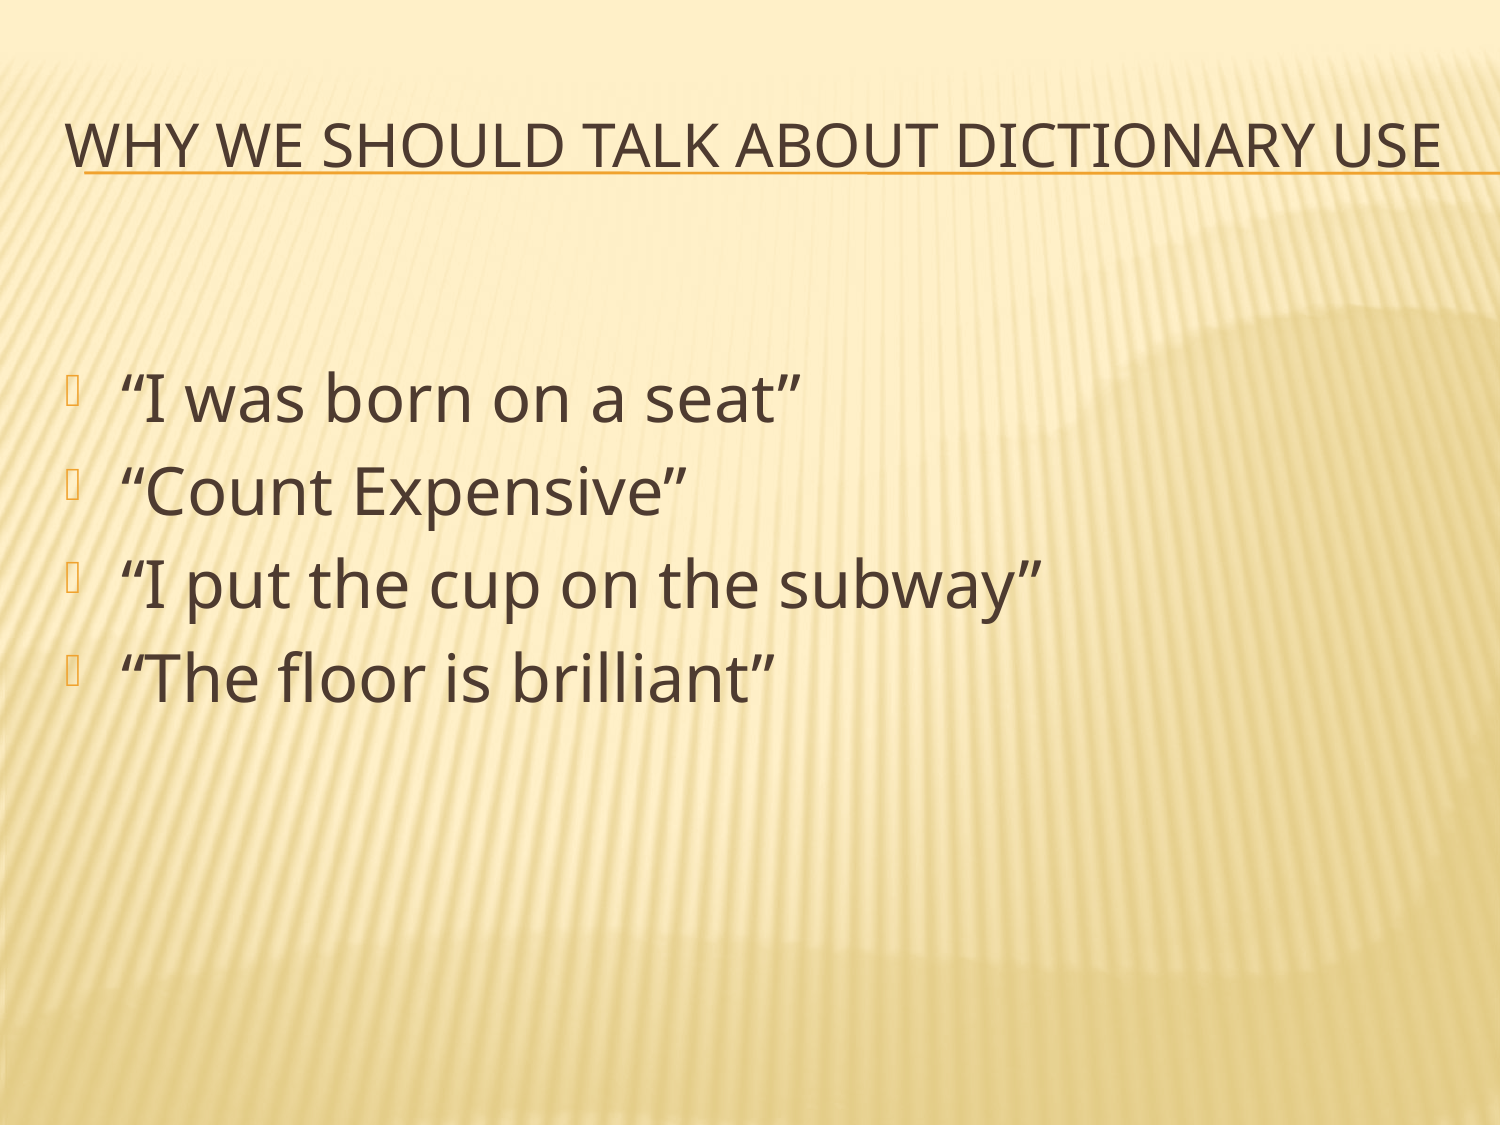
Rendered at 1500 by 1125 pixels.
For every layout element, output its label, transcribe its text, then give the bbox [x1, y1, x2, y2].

title Why we should talk about Dictionary Use [50, 75, 1475, 213]
list “I was born on a seat” “Count Expensive” “I put the cup on the subway” “The floor is brilliant” [50, 254, 1475, 998]
